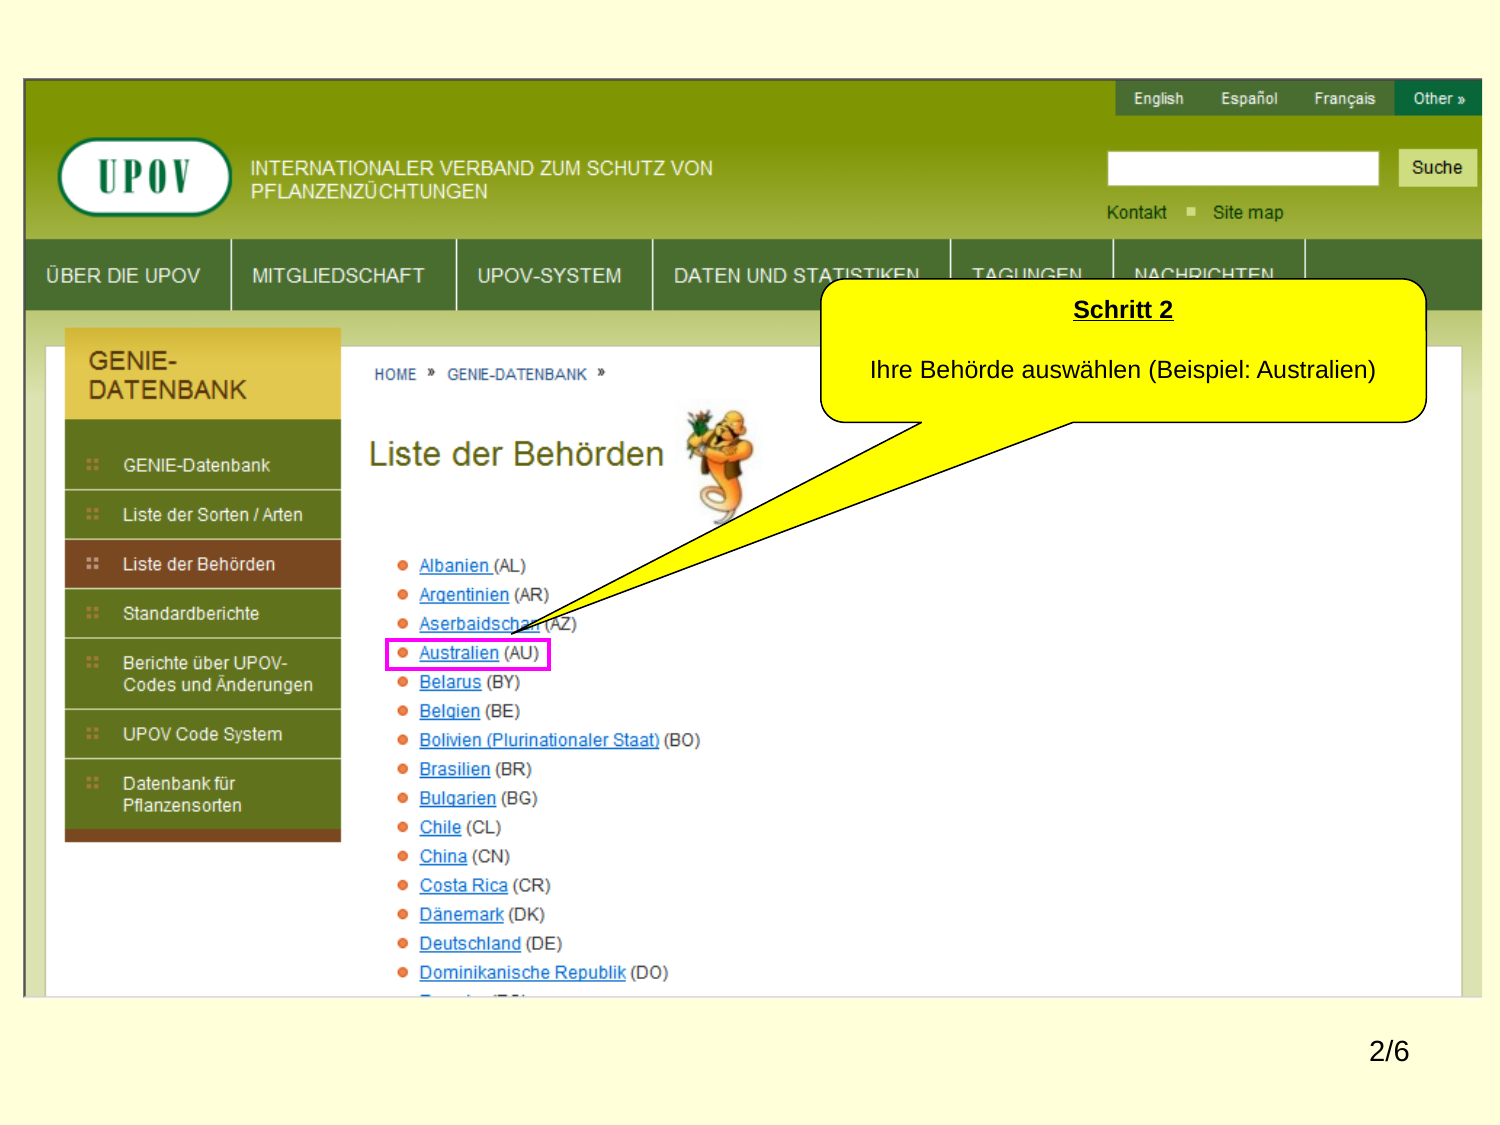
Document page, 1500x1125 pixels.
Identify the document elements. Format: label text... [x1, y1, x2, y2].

slide_number 2/6 [1074, 1024, 1425, 1103]
picture [22, 77, 1483, 999]
